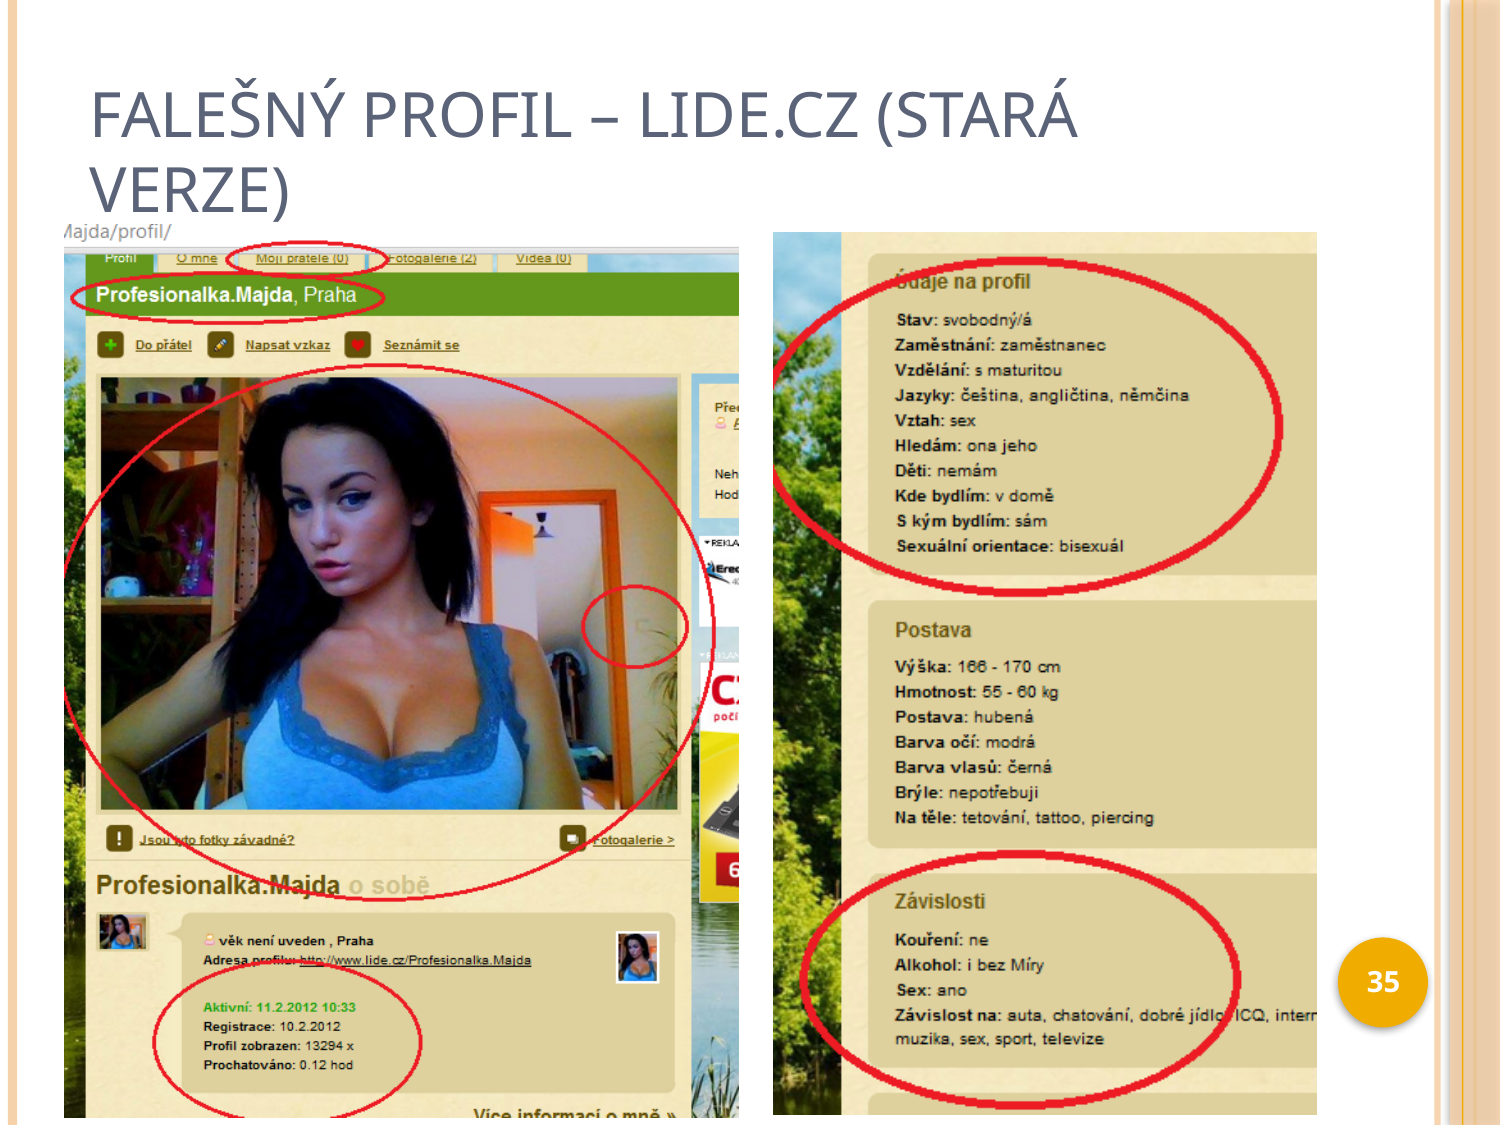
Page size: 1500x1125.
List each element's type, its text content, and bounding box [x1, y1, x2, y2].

picture [773, 232, 1318, 1115]
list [64, 224, 739, 1119]
slide_number 35 [1333, 940, 1434, 1027]
title Falešný profil – lide.cz (stará verze) [75, 45, 1300, 233]
